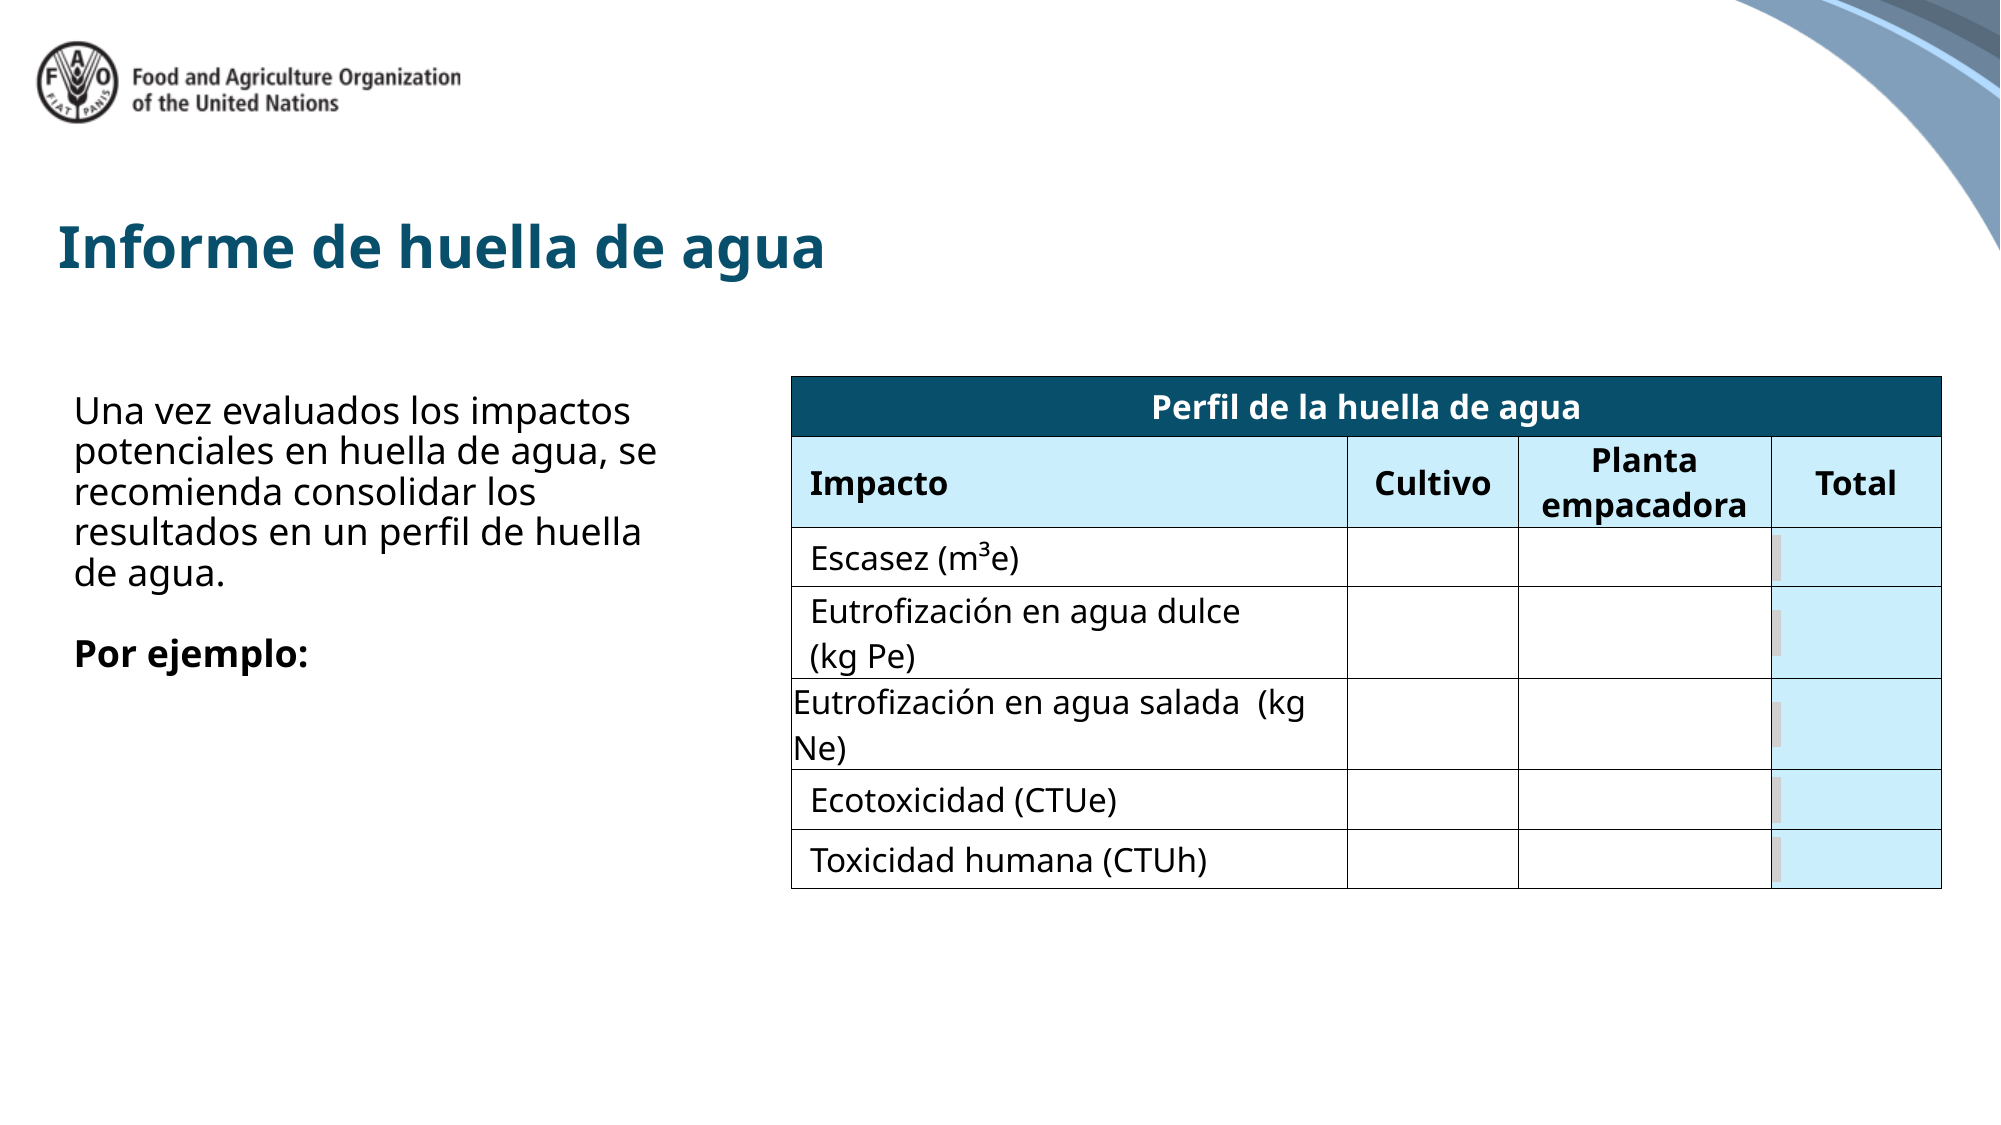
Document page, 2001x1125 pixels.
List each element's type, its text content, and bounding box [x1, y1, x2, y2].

table_cell Eutrofización en agua dulce (kg Pe) [792, 587, 1347, 678]
text_box Informe de huella de agua [58, 210, 1857, 281]
table_cell [1348, 830, 1518, 888]
table_cell [1772, 770, 1941, 829]
picture [1726, 0, 2000, 271]
table_cell [1772, 528, 1941, 586]
table_cell [1519, 830, 1771, 888]
text_box Una vez evaluados los impactos potenciales en huella de agua, se recomienda consolidar los resultados en un perfil de huella de agua. Por ejemplo: [58, 376, 706, 691]
table_cell [1519, 679, 1771, 769]
table_cell [1519, 587, 1771, 678]
table_cell Ecotoxicidad (CTUe) [792, 770, 1347, 829]
table_cell [1519, 528, 1771, 586]
table_cell [1772, 587, 1941, 678]
table_cell [1348, 679, 1518, 769]
table_cell [1348, 528, 1518, 586]
table_cell Cultivo [1348, 437, 1518, 527]
table_cell [1519, 770, 1771, 829]
table_cell Escasez (m³e) [792, 528, 1347, 586]
picture [0, 2, 496, 139]
table_cell Total [1772, 437, 1941, 527]
table_cell [1772, 679, 1941, 769]
table_cell Eutrofización en agua salada (kg Ne) [792, 679, 1347, 769]
table_cell [1348, 770, 1518, 829]
table_cell Toxicidad humana (CTUh) [792, 830, 1347, 888]
table_cell [1772, 830, 1941, 888]
table_header Perfil de la huella de agua [792, 377, 1941, 436]
table_cell Planta empacadora [1519, 437, 1771, 527]
table_cell [1348, 587, 1518, 678]
table_cell Impacto [792, 437, 1347, 527]
